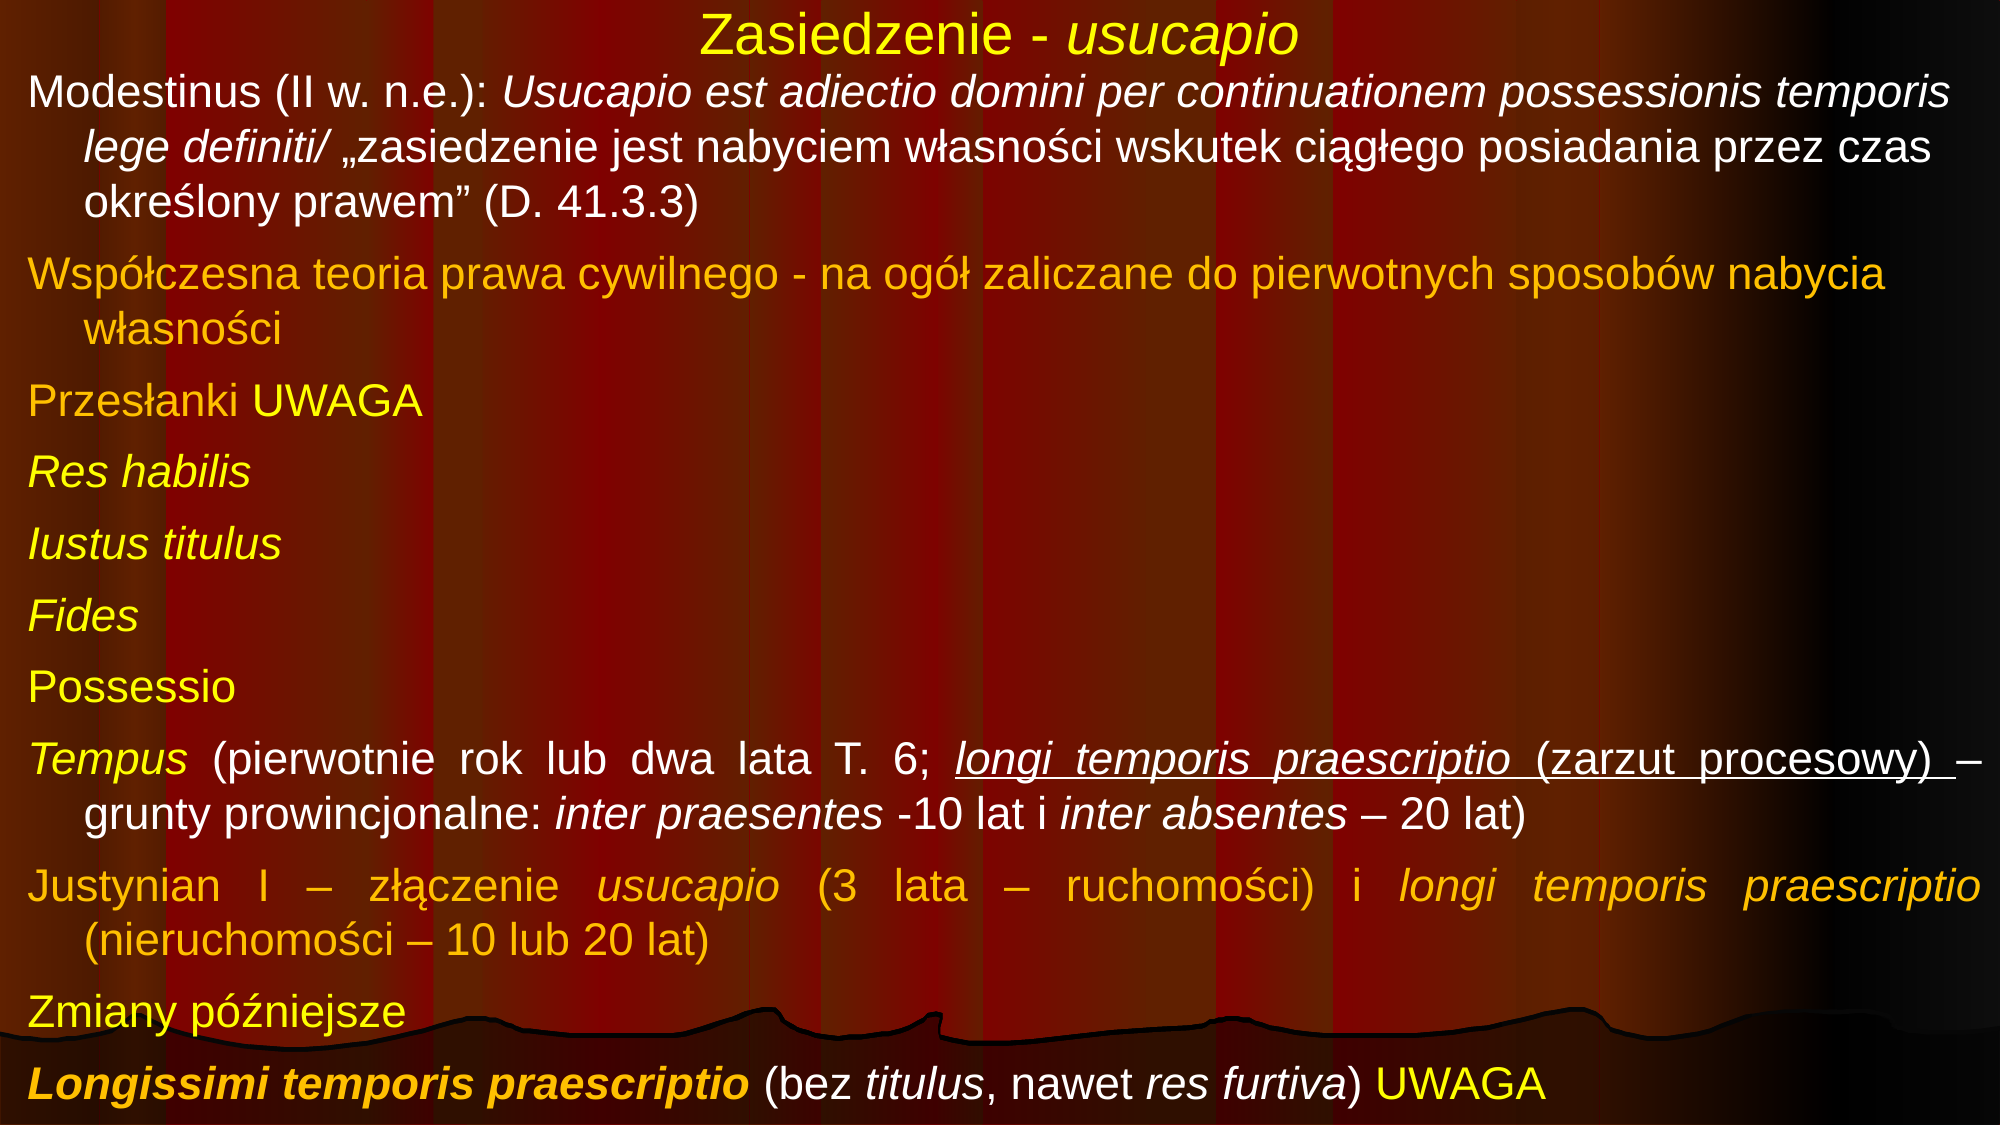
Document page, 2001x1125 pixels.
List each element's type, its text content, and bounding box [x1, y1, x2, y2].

title Zasiedzenie - usucapio [150, 0, 1850, 62]
list Modestinus (II w. n.e.): Usucapio est adiectio domini per continuationem possessionis temporis lege definiti/ „zasiedzenie jest nabyciem własności wskutek ciągłego posiadania przez czas określony prawem” (D. 41.3.3) Współczesna teoria prawa cywilnego - na ogół zaliczane do pierwotnych sposobów nabycia własności Przesłanki UWAGA Res habilis Iustus titulus Fides Possessio Tempus (pierwotnie rok lub dwa lata T. 6; longi temporis praescriptio (zarzut procesowy) – grunty prowincjonalne: inter praesentes -10 lat i inter absentes – 20 lat) Justynian I – złączenie usucapio (3 lata – ruchomości) i longi temporis praescriptio (nieruchomości – 10 lub 20 lat) Zmiany późniejsze Longissimi temporis praescriptio (bez titulus, nawet res furtiva) UWAGA [27, 62, 1982, 1103]
